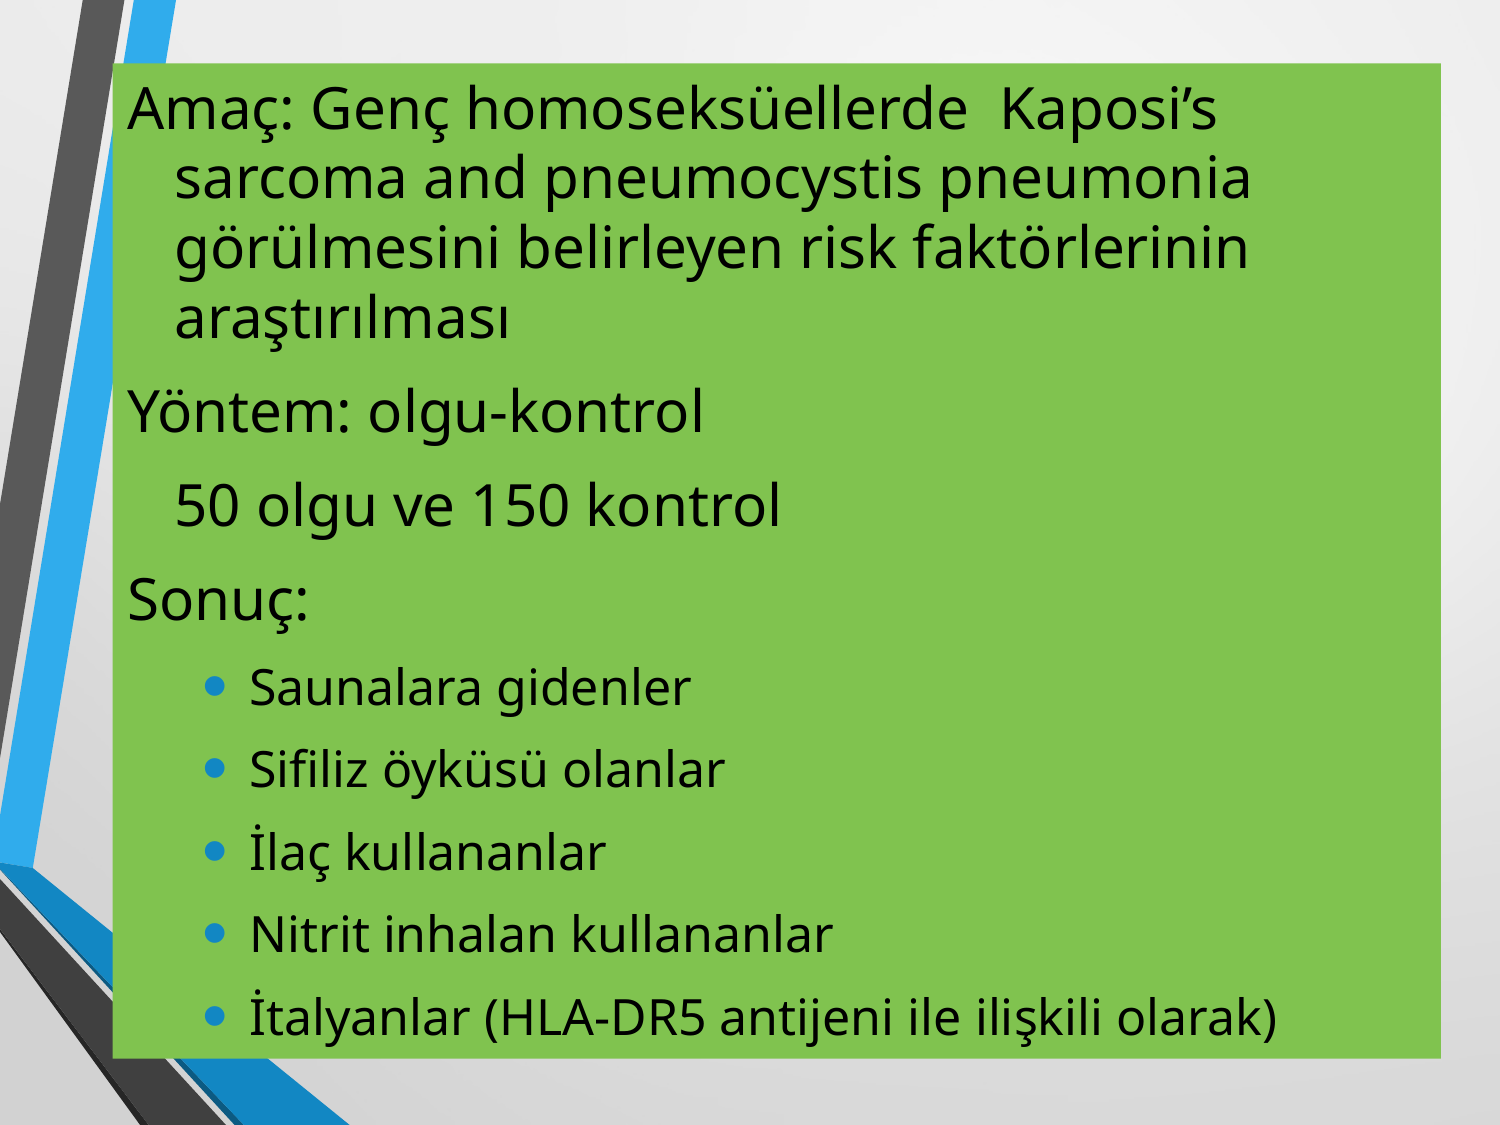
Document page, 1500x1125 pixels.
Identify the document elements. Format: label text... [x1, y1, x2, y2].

list Amaç: Genç homoseksüellerde Kaposi’s sarcoma and pneumocystis pneumonia görülmesini belirleyen risk faktörlerinin araştırılması Yöntem: olgu-kontrol 50 olgu ve 150 kontrol Sonuç: Saunalara gidenler Sifiliz öyküsü olanlar İlaç kullananlar Nitrit inhalan kullananlar İtalyanlar (HLA-DR5 antijeni ile ilişkili olarak) [112, 63, 1441, 1059]
